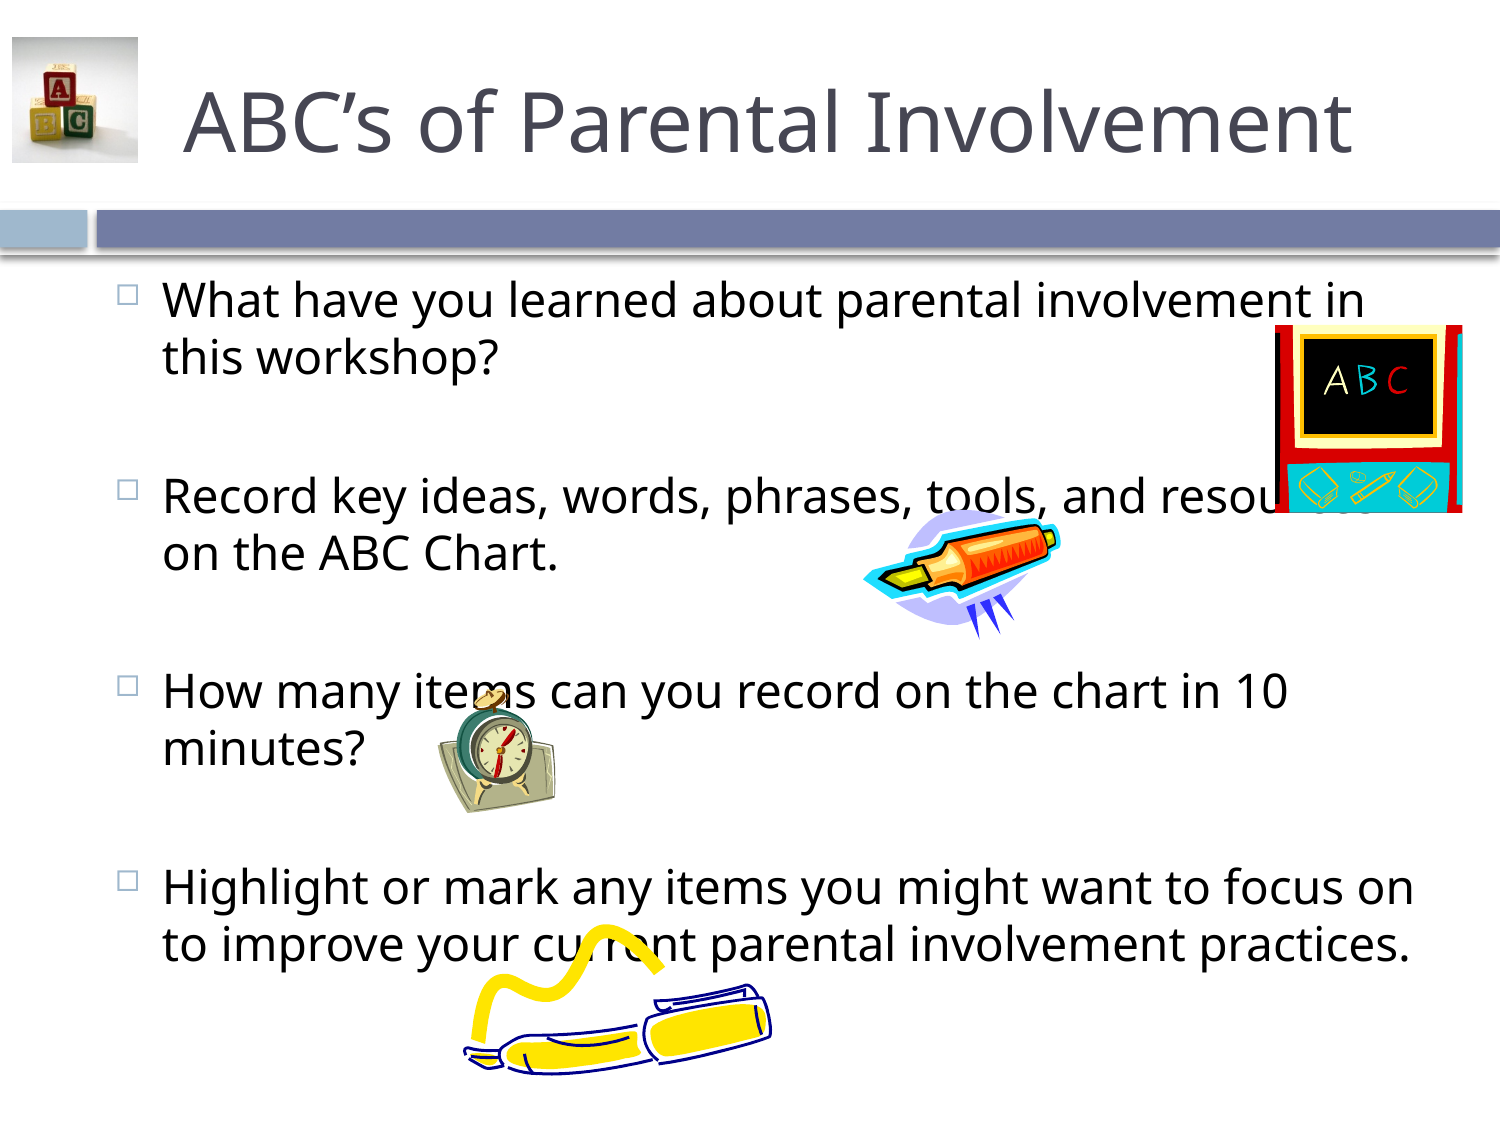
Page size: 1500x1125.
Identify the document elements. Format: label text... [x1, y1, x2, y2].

list What have you learned about parental involvement in this workshop? Record key ideas, words, phrases, tools, and resources on the ABC Chart. How many items can you record on the chart in 10 minutes? Highlight or mark any items you might want to focus on to improve your current parental involvement practices. [100, 262, 1438, 1000]
picture [1274, 324, 1463, 513]
picture [523, 861, 697, 1125]
title ABC’s of Parental Involvement [100, 37, 1438, 200]
picture [437, 687, 558, 816]
picture [12, 37, 138, 163]
picture [894, 478, 1045, 639]
